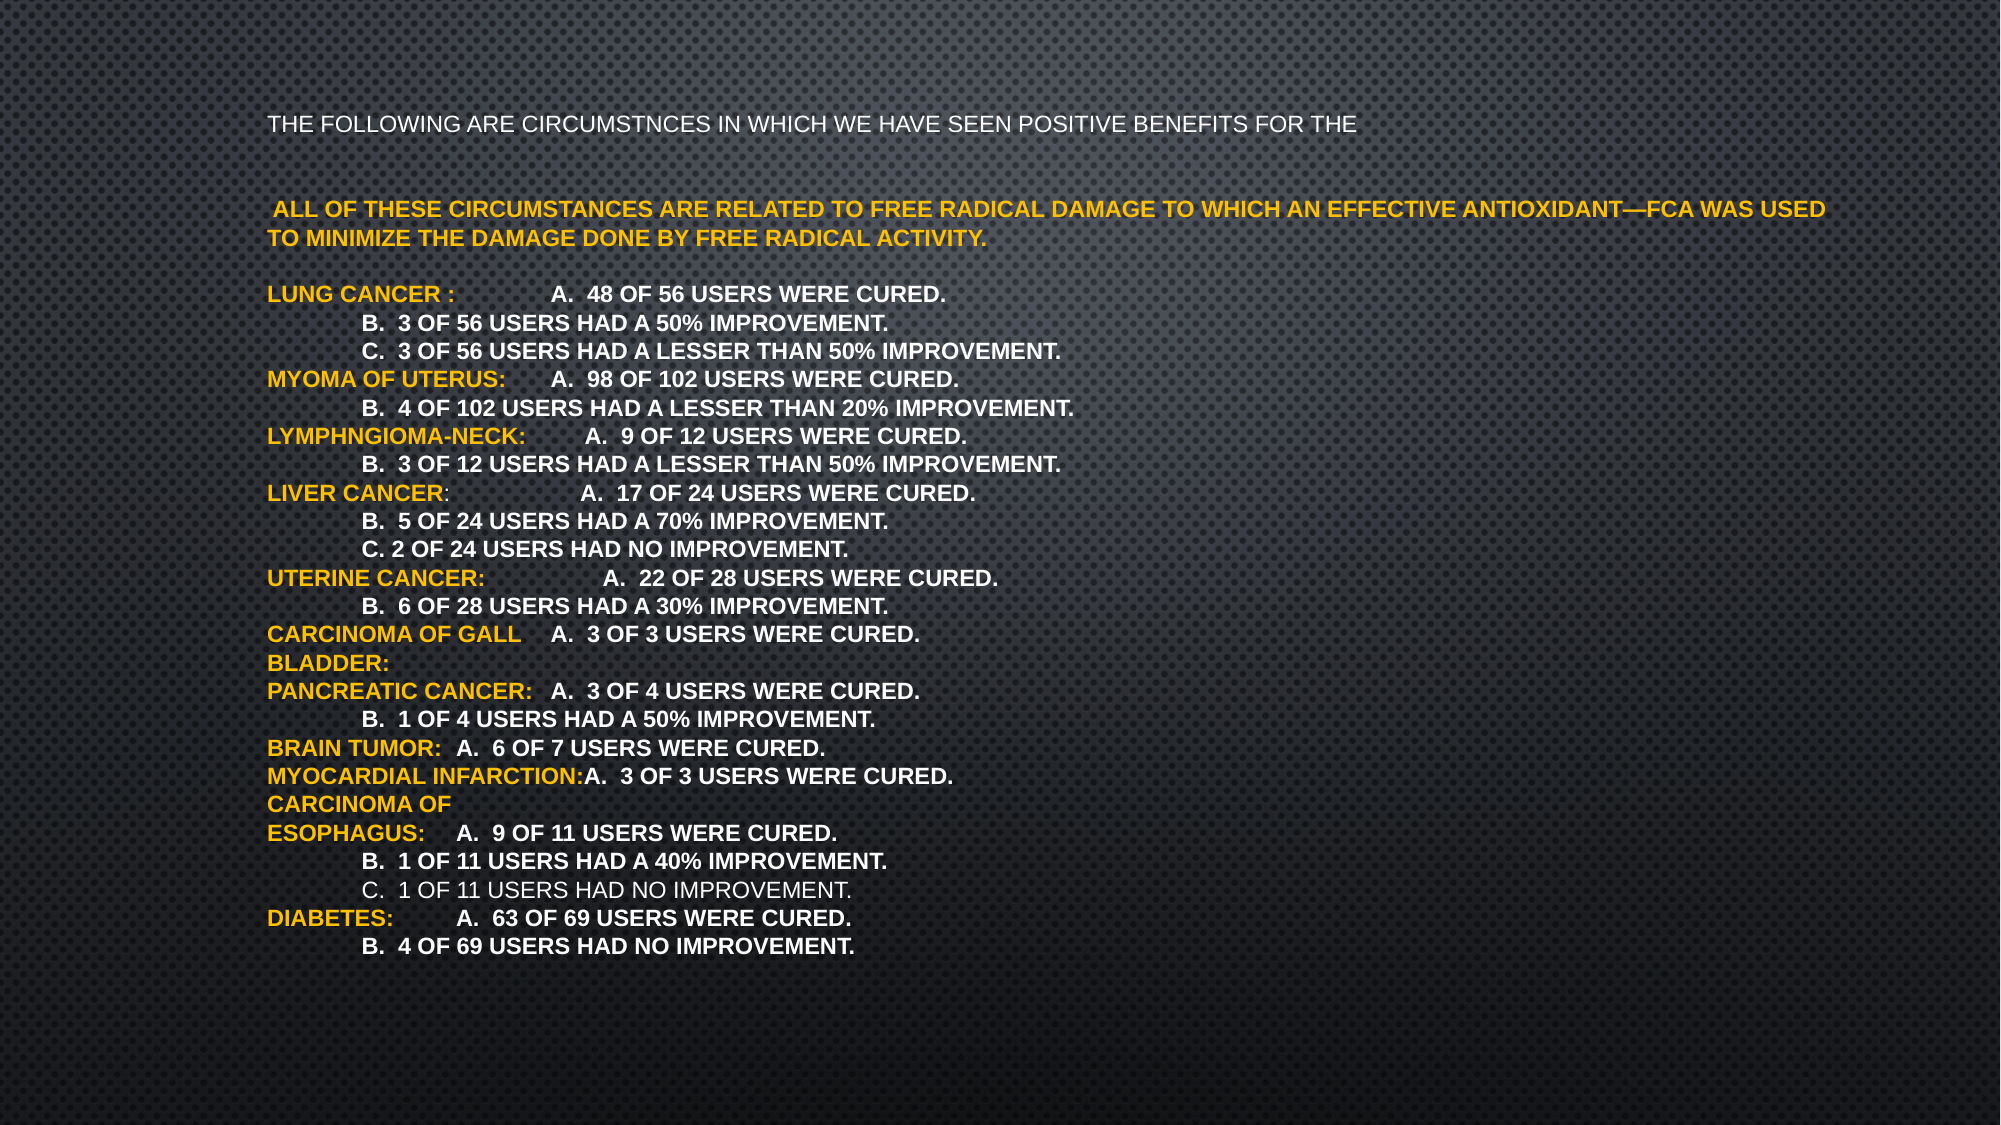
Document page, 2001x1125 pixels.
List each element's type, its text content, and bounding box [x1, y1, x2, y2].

title The following are circumstnces in which we have seen positive benefits for the All of these circumstances are related to free radical damage to which an effective antioxidant—FCA was used to minimize the damage done by free radical activity. Lung cancer : a. 48 of 56 users were cured. B. 3 of 56 users had a 50% improvement. C. 3 of 56 users had a lesser than 50% improvement. MyomA OF UTERUS: A. 98 OF 102 USERS WERE CURED. B. 4 OF 102 USERS HAD A LESSER THAN 20% IMPROVEMENT. LYMPHngioma-NECK: A. 9 OF 12 USERS WERE CURED. B. 3 OF 12 USERS Had a lesser than 50% improvement. Liver cancer: A. 17 of 24 users were cured. B. 5 of 24 users had a 70% improvement. C. 2 of 24 users had no improvement. Uterine cancer: A. 22 of 28 users were cured. B. 6 of 28 users had a 30% improvement. Carcinoma of gall a. 3 of 3 users were cured. bladder: pancreatic cancer: a. 3 of 4 users were cured. B. 1 of 4 users had a 50% improvement. Brain tumor: a. 6 of 7 users were cured. Myocardial infarction:a. 3 of 3 users were cured. Carcinoma of esophagus: a. 9 of 11 users were cured. B. 1 of 11 users had a 40% improvement. C. 1 of 11 users had no improvement. Diabetes: a. 63 of 69 users were cured. B. 4 of 69 users had no improvement. [252, 101, 1878, 967]
